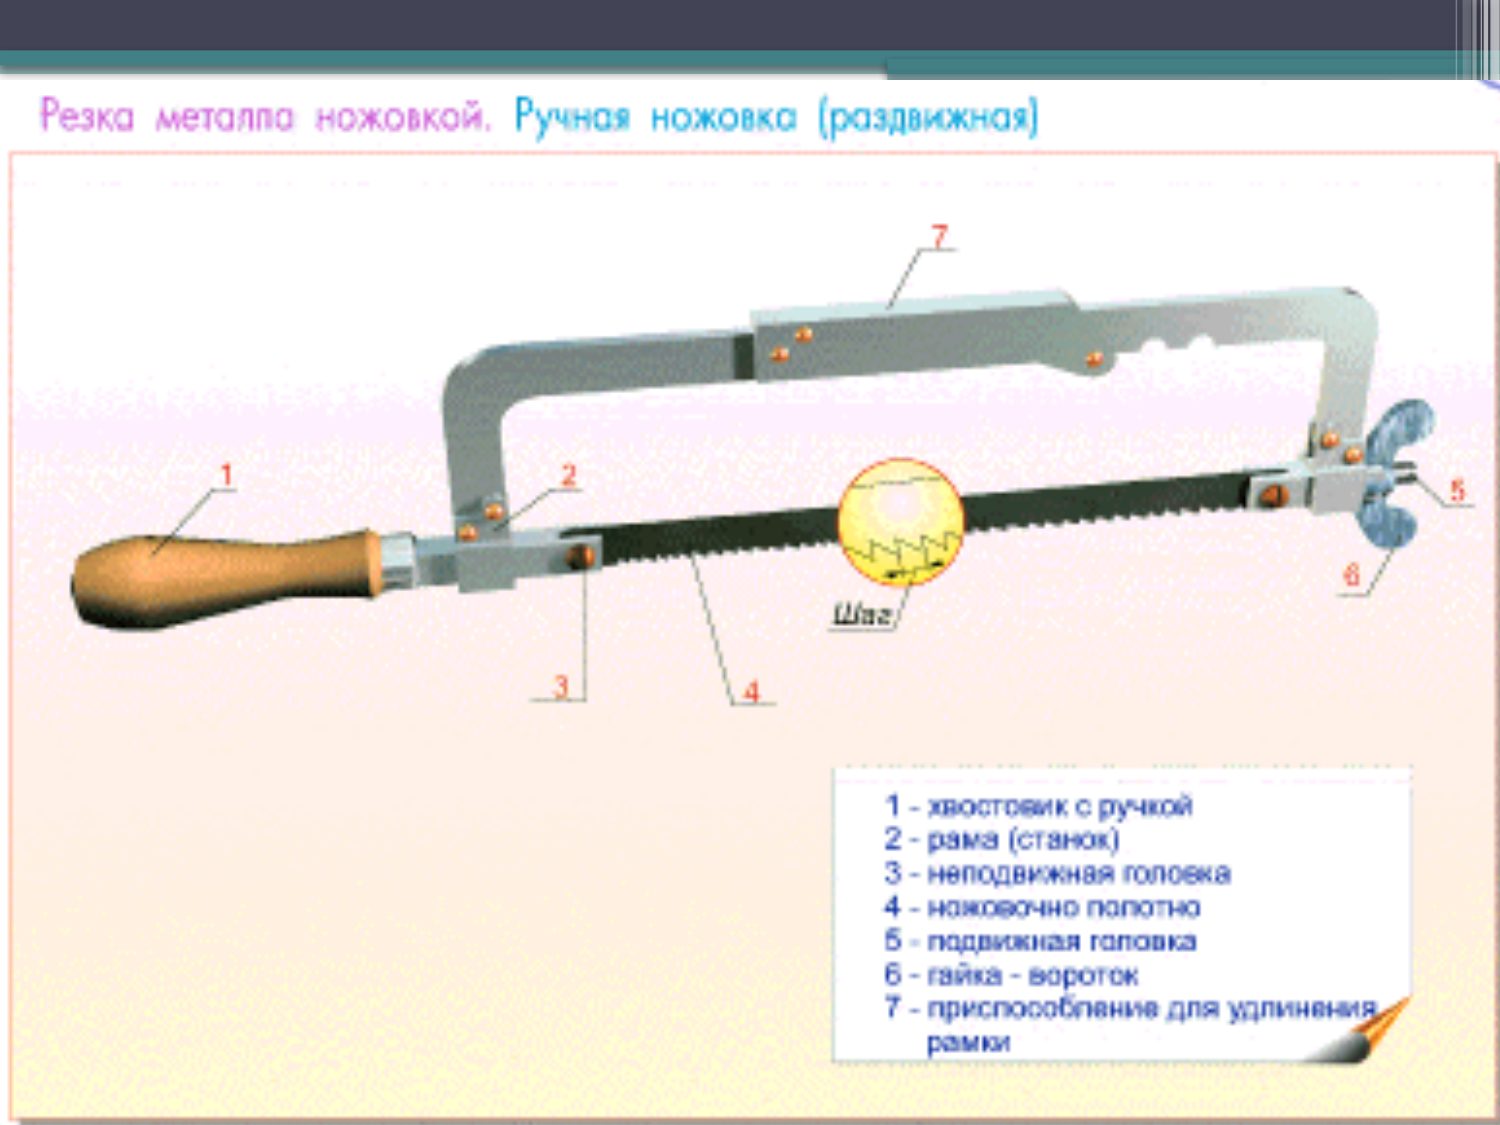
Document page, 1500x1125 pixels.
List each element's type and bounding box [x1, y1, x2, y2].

list [0, 80, 1500, 1125]
